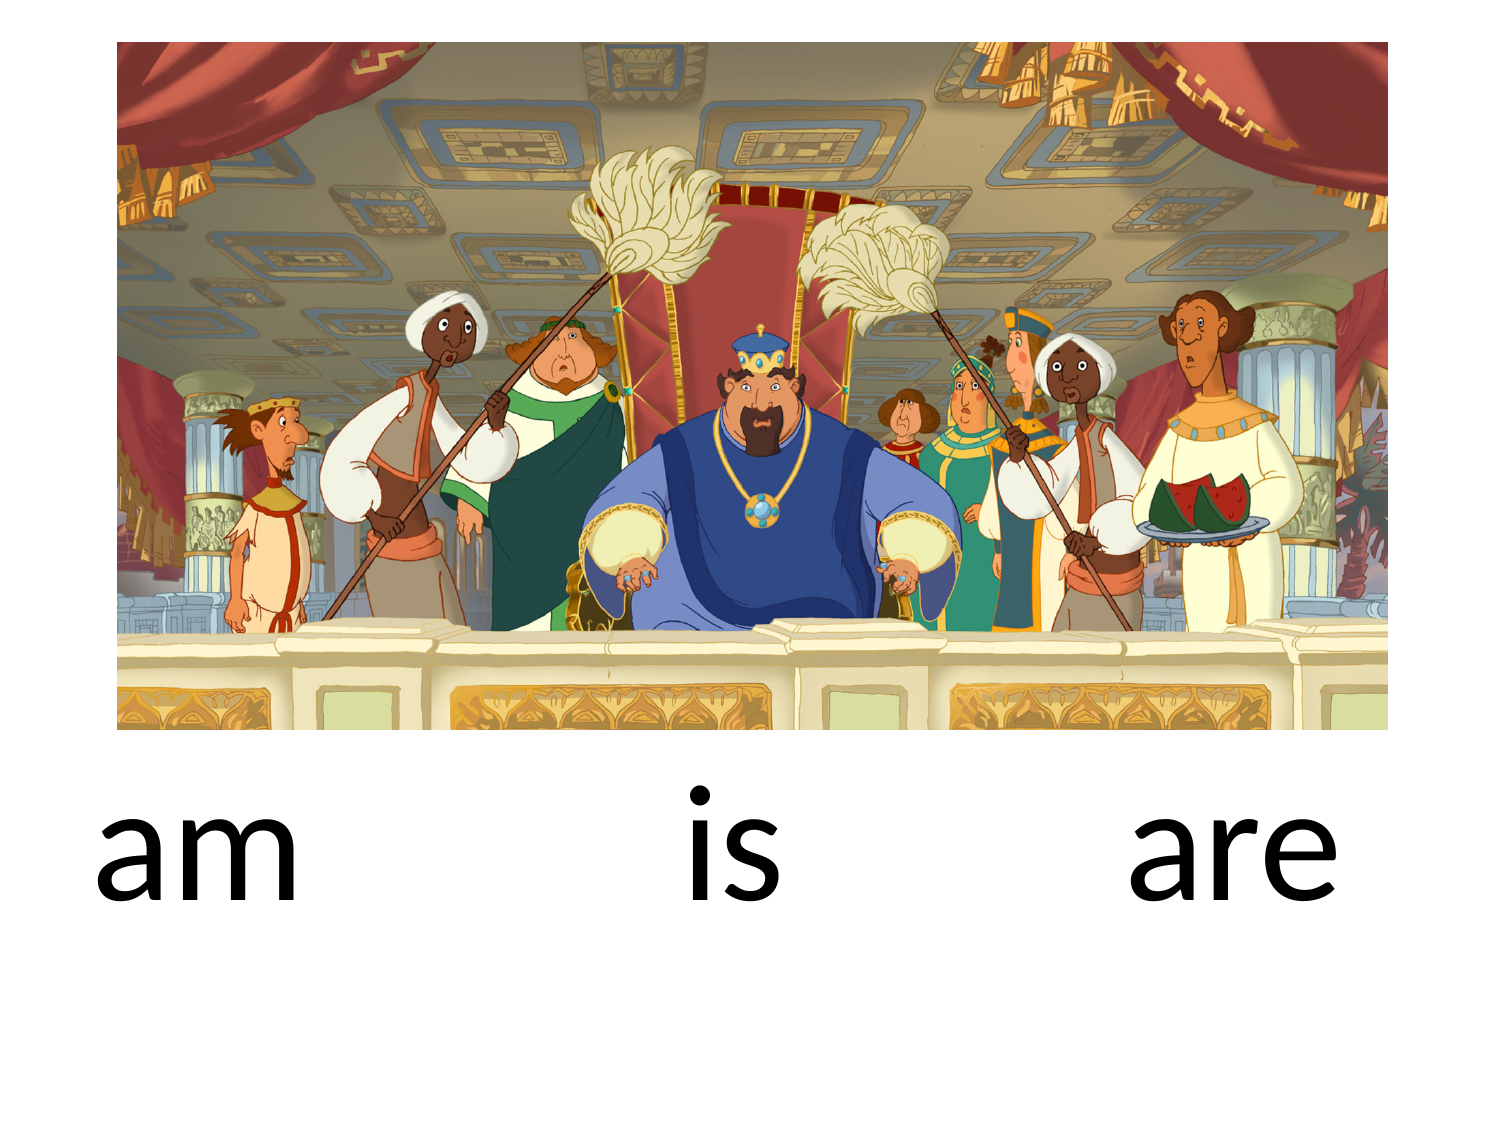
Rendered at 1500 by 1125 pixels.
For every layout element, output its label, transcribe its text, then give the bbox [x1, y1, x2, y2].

title am is are [76, 656, 1427, 1012]
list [117, 42, 1389, 730]
